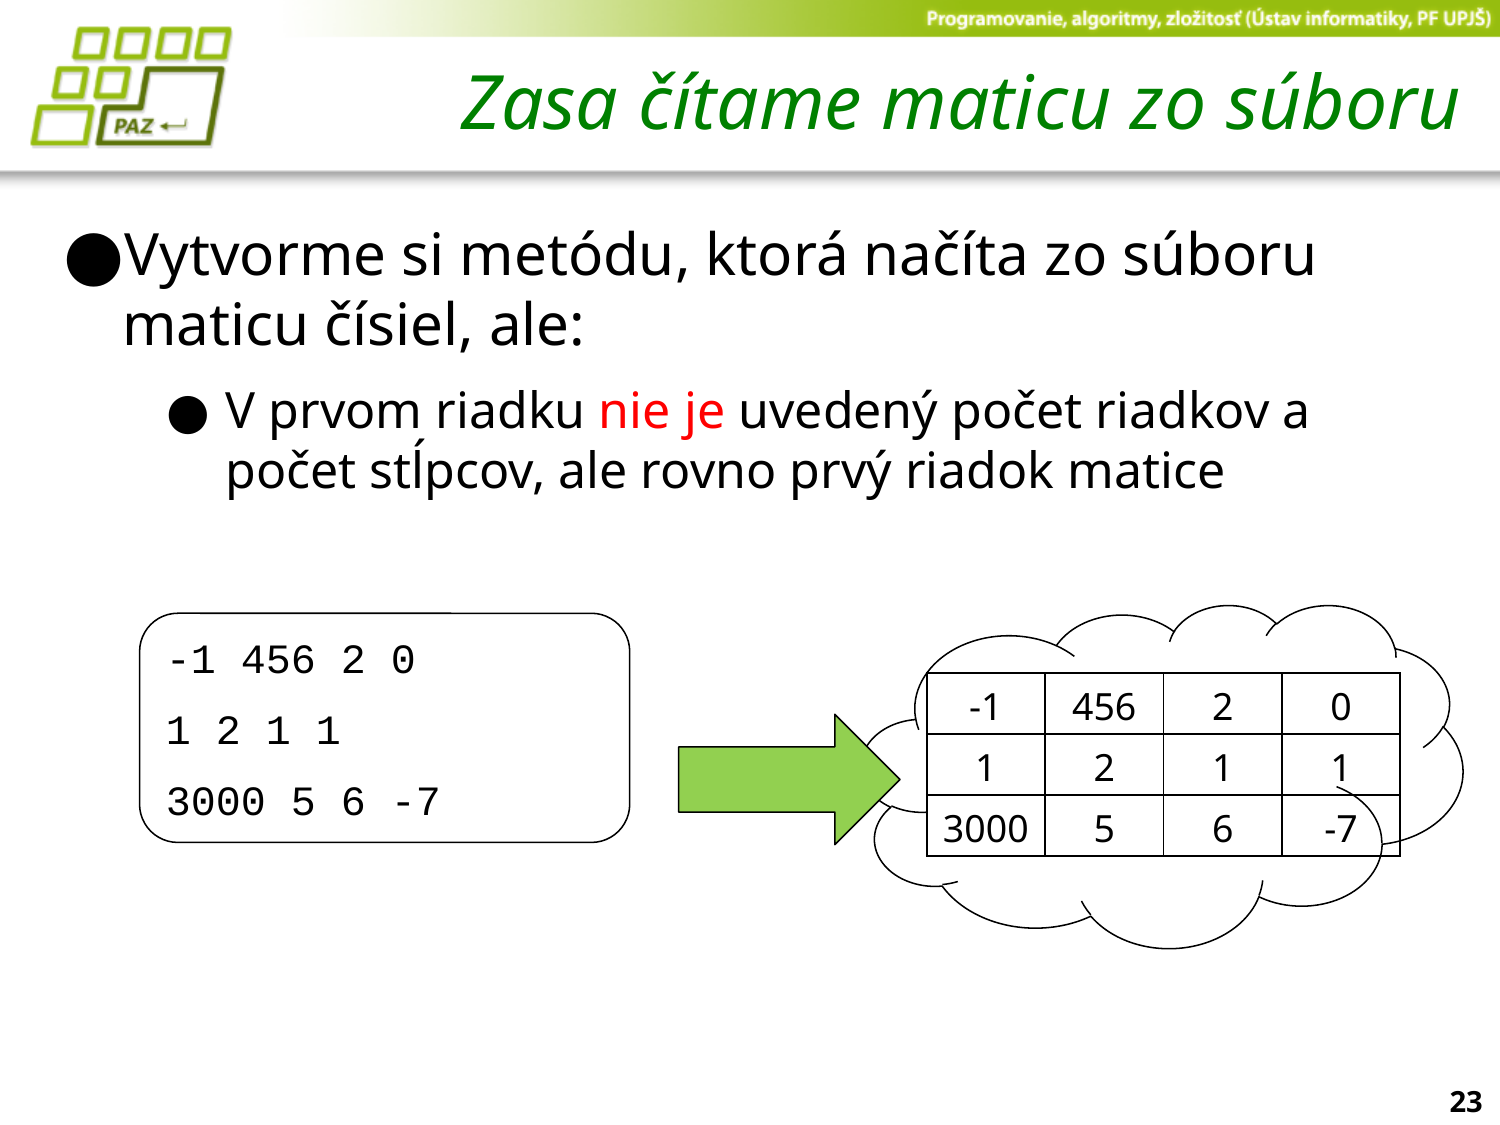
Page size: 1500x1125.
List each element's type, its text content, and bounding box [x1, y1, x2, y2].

table_cell 1 [1283, 735, 1399, 794]
text_box -1 456 2 0 1 2 1 1 3000 5 6 -7 [139, 613, 630, 843]
table_cell 5 [1046, 796, 1163, 855]
text_box [1456, 743, 1464, 800]
table_cell 2 [1046, 735, 1163, 794]
table_cell 1 [928, 735, 1044, 794]
table_cell 1 [1164, 735, 1281, 794]
table_cell 3000 [928, 796, 1044, 855]
table_header 456 [1046, 674, 1163, 733]
table_cell 6 [1164, 796, 1281, 855]
text_box [678, 714, 901, 845]
picture [0, 0, 1500, 1125]
table_header -1 [928, 674, 1044, 733]
title Zasa čítame maticu zo súboru [343, 46, 1477, 135]
list Vytvorme si metódu, ktorá načíta zo súboru maticu čísiel, ale: V prvom riadku nie je uvedený počet riadkov a počet stĺpcov, ale rovno prvý riadok matice [48, 209, 1456, 1080]
table_header 2 [1164, 674, 1281, 733]
table_header 0 [1283, 674, 1399, 733]
table_cell -7 [1283, 796, 1399, 855]
